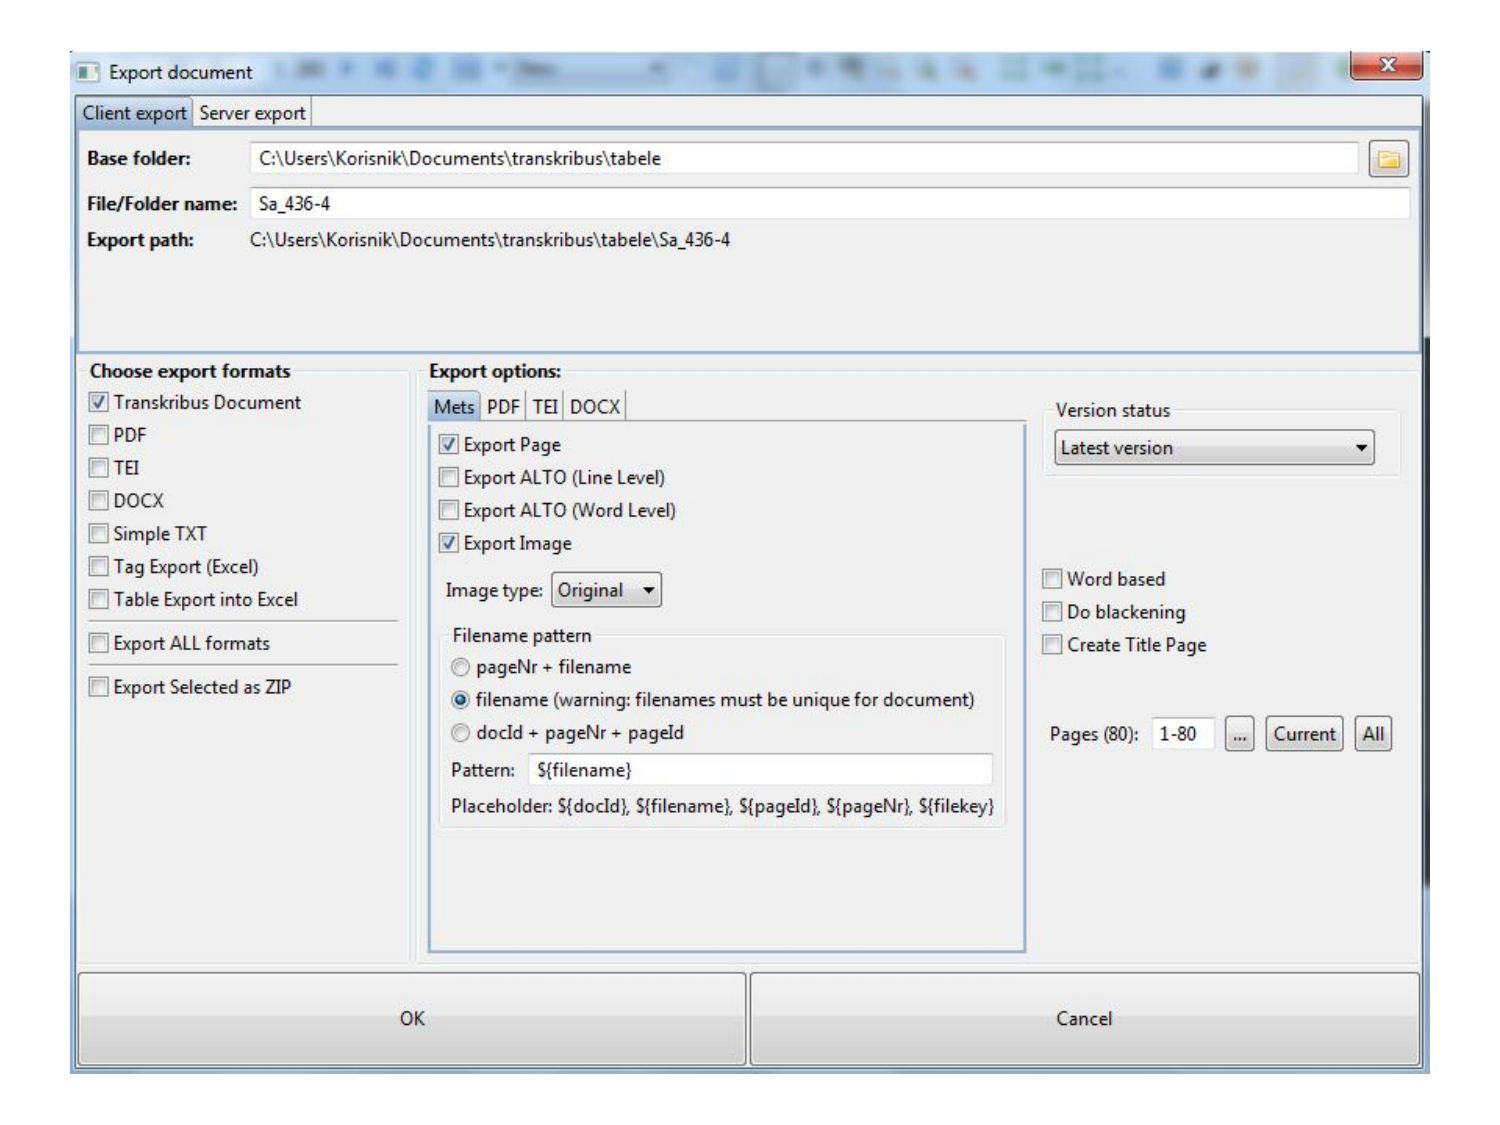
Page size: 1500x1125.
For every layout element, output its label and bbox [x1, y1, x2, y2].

picture [70, 51, 1430, 1074]
